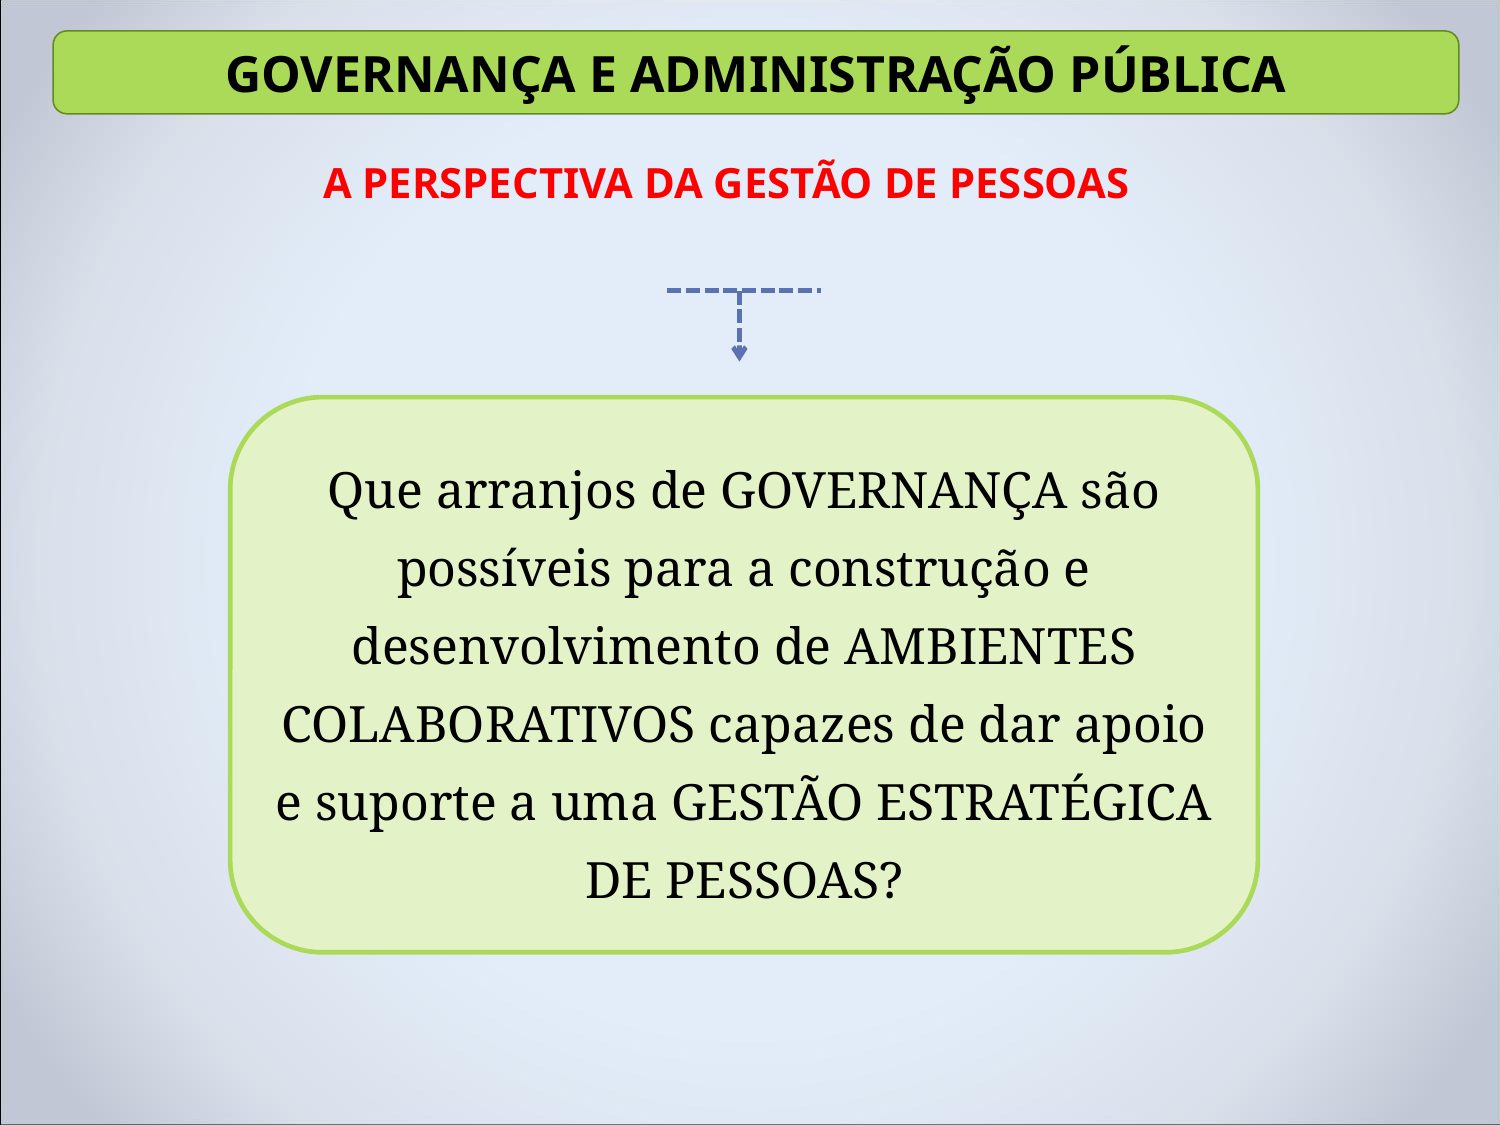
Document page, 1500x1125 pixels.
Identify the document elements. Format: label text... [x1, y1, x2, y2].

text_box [666, 290, 822, 362]
picture [0, 0, 1500, 1125]
text_box Que arranjos de GOVERNANÇA são possíveis para a construção e desenvolvimento de AMBIENTES COLABORATIVOS capazes de dar apoio e suporte a uma GESTÃO ESTRATÉGICA DE PESSOAS? [227, 394, 1261, 955]
text_box GOVERNANÇA E ADMINISTRAÇÃO PÚBLICA [53, 30, 1459, 114]
text_box A PERSPECTIVA DA GESTÃO DE PESSOAS [29, 149, 1424, 214]
